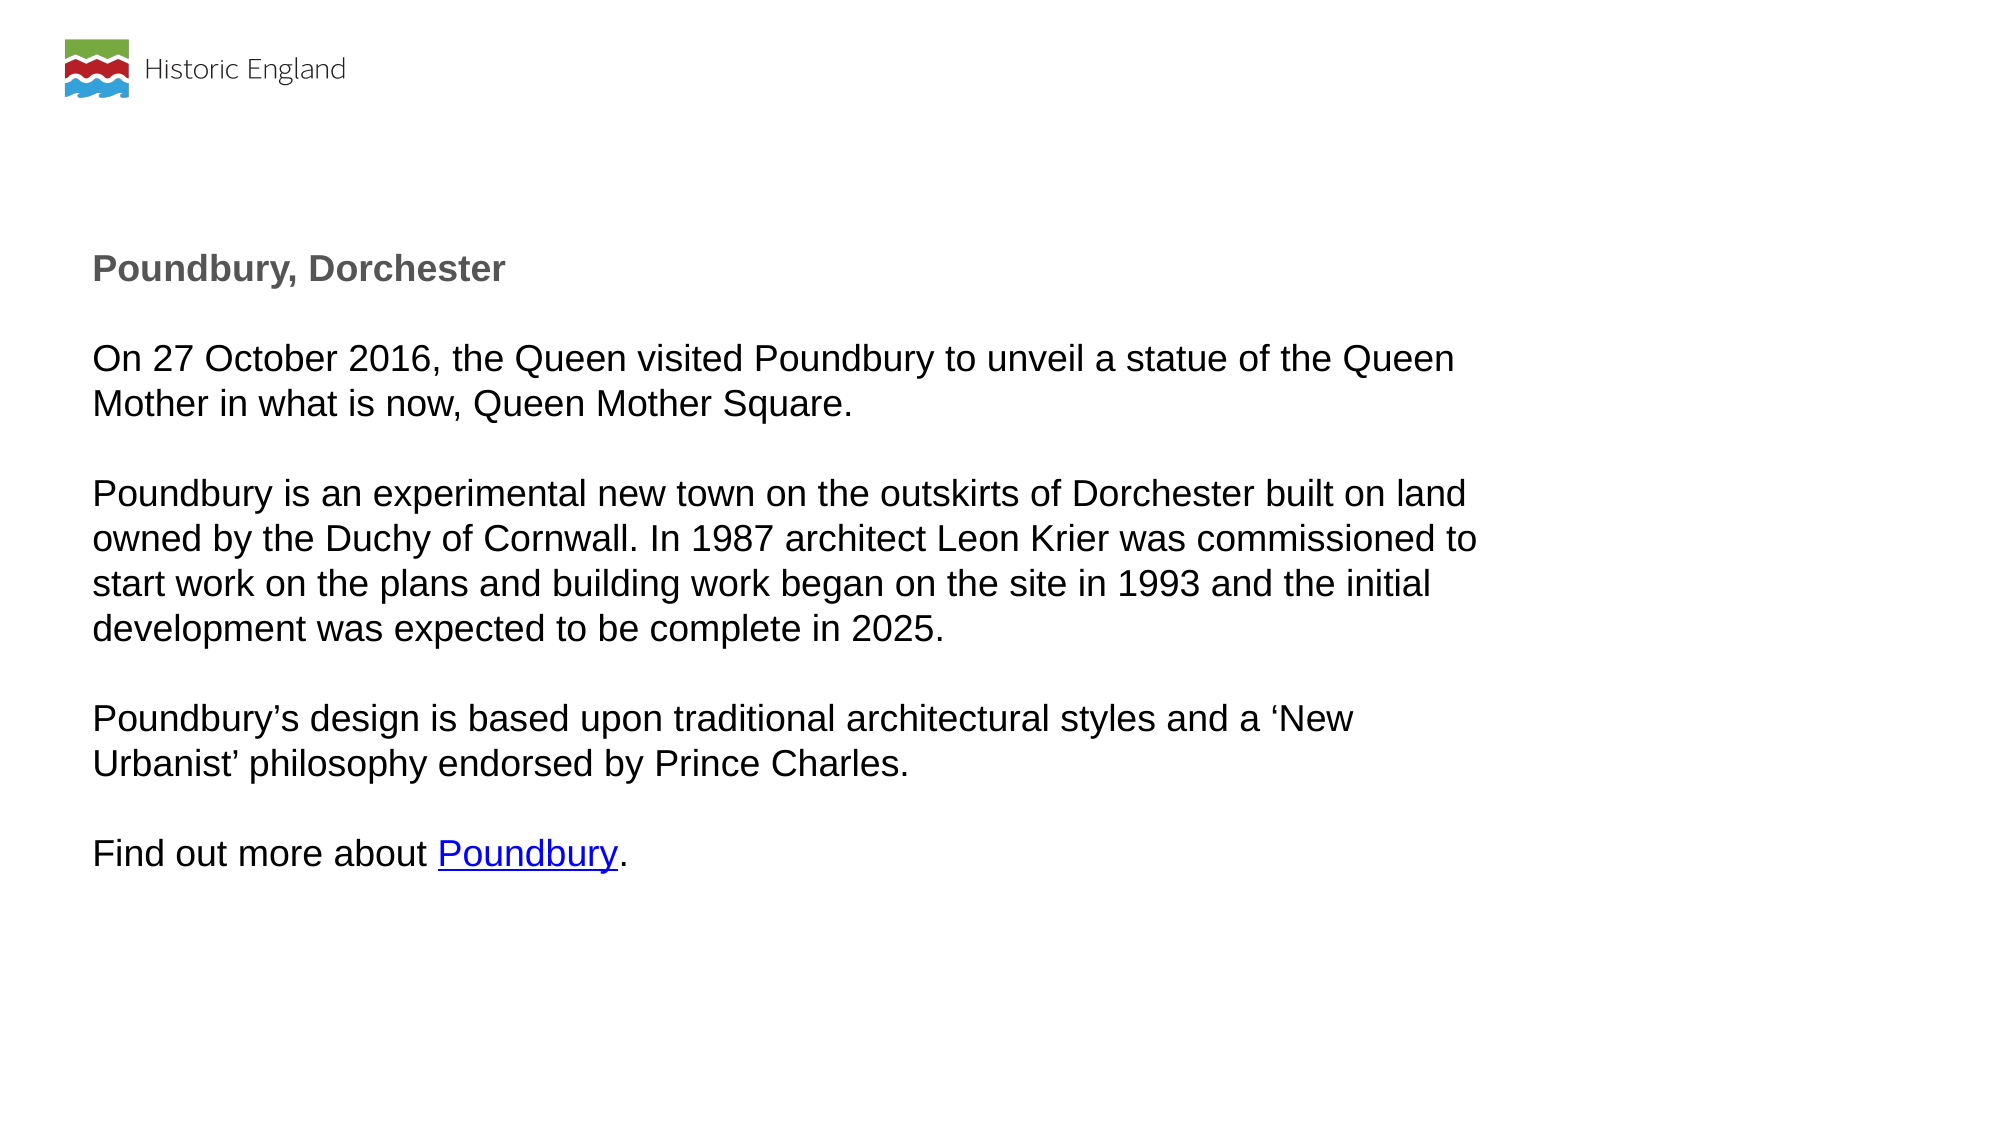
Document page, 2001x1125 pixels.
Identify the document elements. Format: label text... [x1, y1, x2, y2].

text_box Poundbury, Dorchester On 27 October 2016, the Queen visited Poundbury to unveil a statue of the Queen Mother in what is now, Queen Mother Square. Poundbury is an experimental new town on the outskirts of Dorchester built on land owned by the Duchy of Cornwall. In 1987 architect Leon Krier was commissioned to start work on the plans and building work began on the site in 1993 and the initial development was expected to be complete in 2025. Poundbury’s design is based upon traditional architectural styles and a ‘New Urbanist’ philosophy endorsed by Prince Charles. Find out more about Poundbury. [77, 236, 1500, 882]
